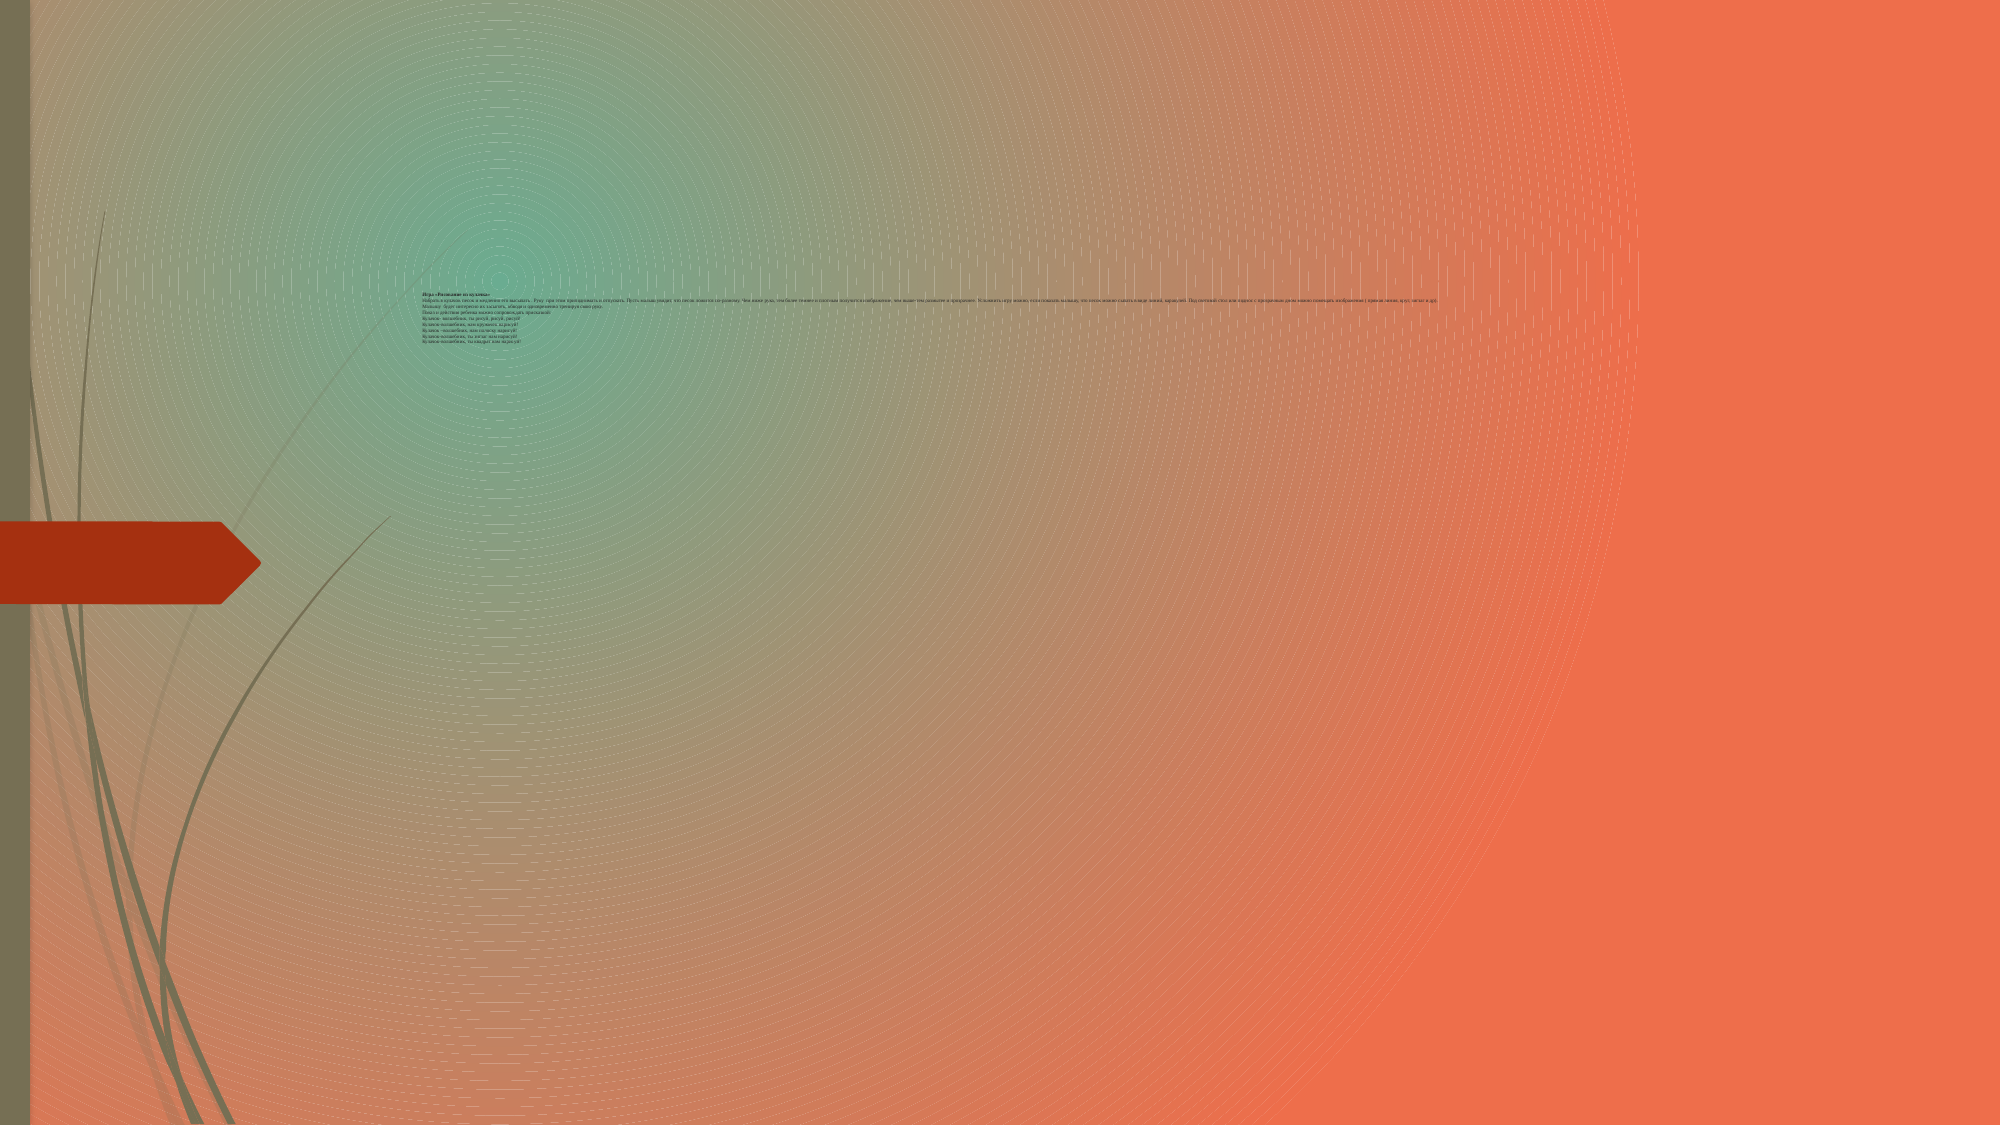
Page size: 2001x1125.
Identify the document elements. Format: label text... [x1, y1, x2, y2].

title Игра «Рисование из кулачка» Набрать в кулачок песок и медленно его высыпать . Руку при этом приподнимать и отпускать. Пусть малыш увидит, что песок ложится по-разному. Чем ниже рука, тем более темнее и плотным получится изображение, чем выше-тем размытее и прозрачнее. Усложнить игру можно, если показать малышу, что песок можно сыпать в виде линий, каракулей. Под световой стол или поднос с прозрачным дном можно помещать изображения ( прямая линия, круг, зигзаг и др). Малышу будет интересно их засыпать, обводя и одновременно тренируя свою руку. Показ и действия ребенка можно сопровождать присказкой: Кулачок- волшебник, ты рисуй, рисуй, рисуй! Кулачок-волшебник, нам кружочек нарисуй! Кулачок –волшебник, нам полоску нарисуй! Кулачок-волшебник, ты зигзаг нам нарисуй! Кулачок-волшебник, ты квадрат нам нарисуй! [407, 217, 1905, 369]
